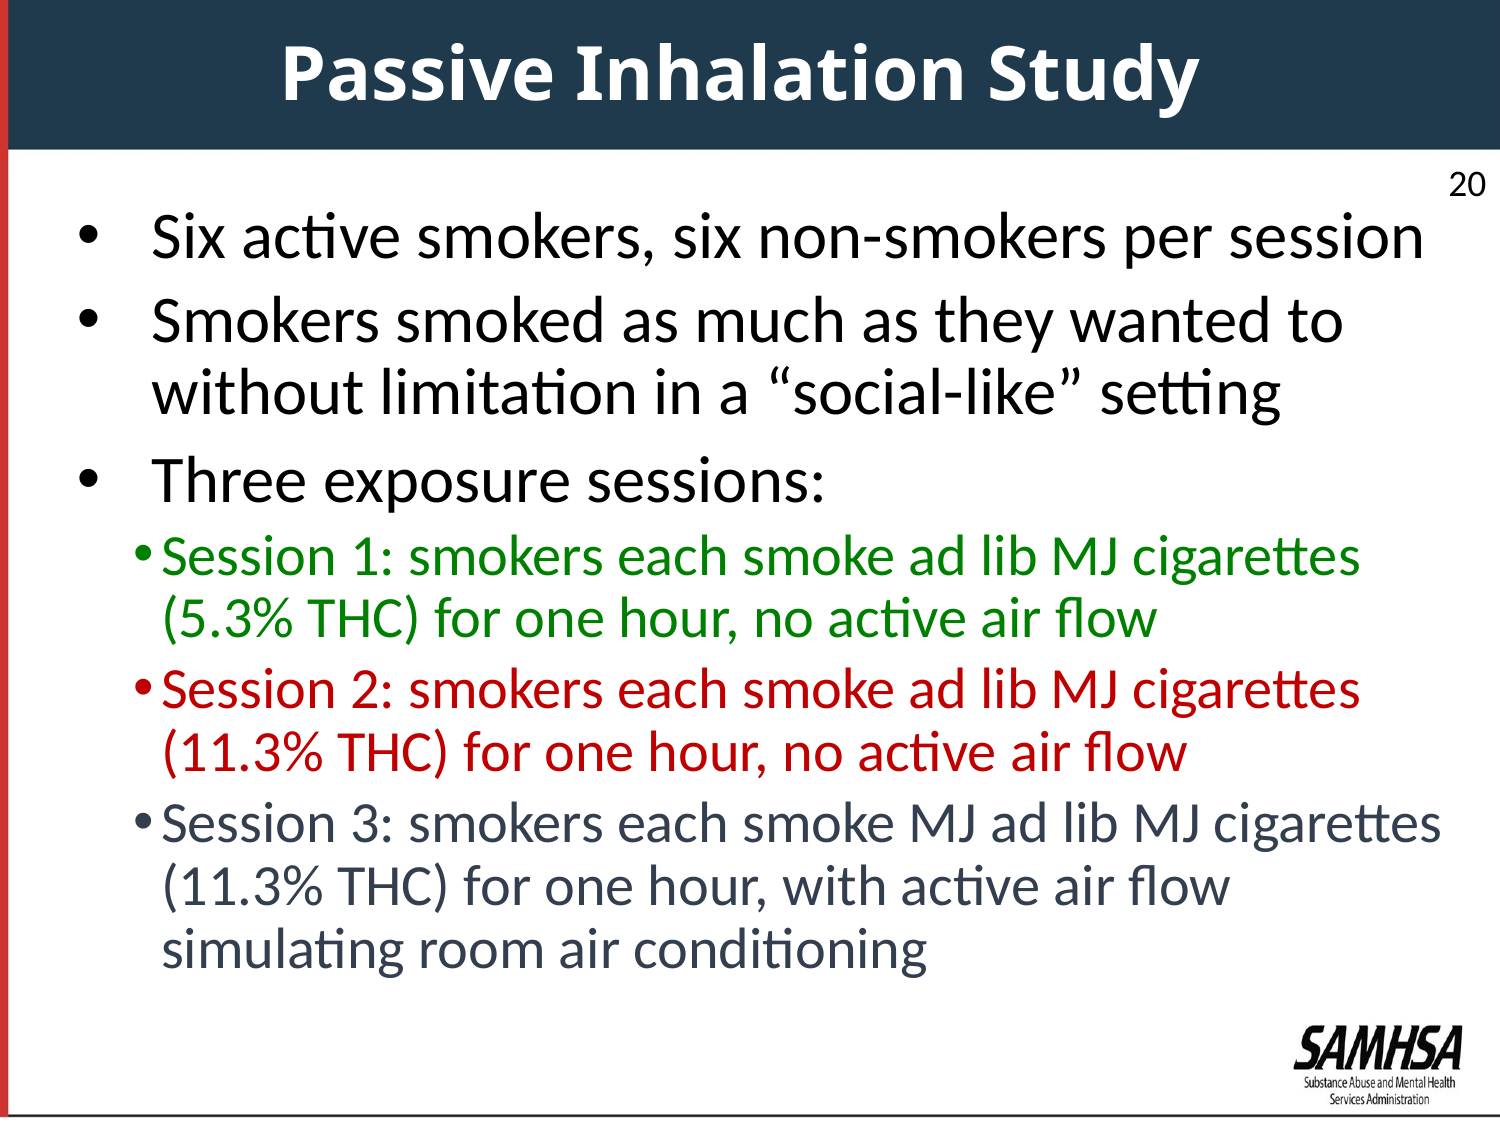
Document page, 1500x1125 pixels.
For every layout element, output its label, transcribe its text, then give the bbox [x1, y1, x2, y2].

list Six active smokers, six non-smokers per session Smokers smoked as much as they wanted to without limitation in a “social-like” setting Three exposure sessions: Session 1: smokers each smoke ad lib MJ cigarettes (5.3% THC) for one hour, no active air flow Session 2: smokers each smoke ad lib MJ cigarettes (11.3% THC) for one hour, no active air flow Session 3: smokers each smoke MJ ad lib MJ cigarettes (11.3% THC) for one hour, with active air flow simulating room air conditioning [61, 193, 1496, 1051]
picture [0, 0, 1500, 1125]
title Passive Inhalation Study [200, 19, 1300, 133]
